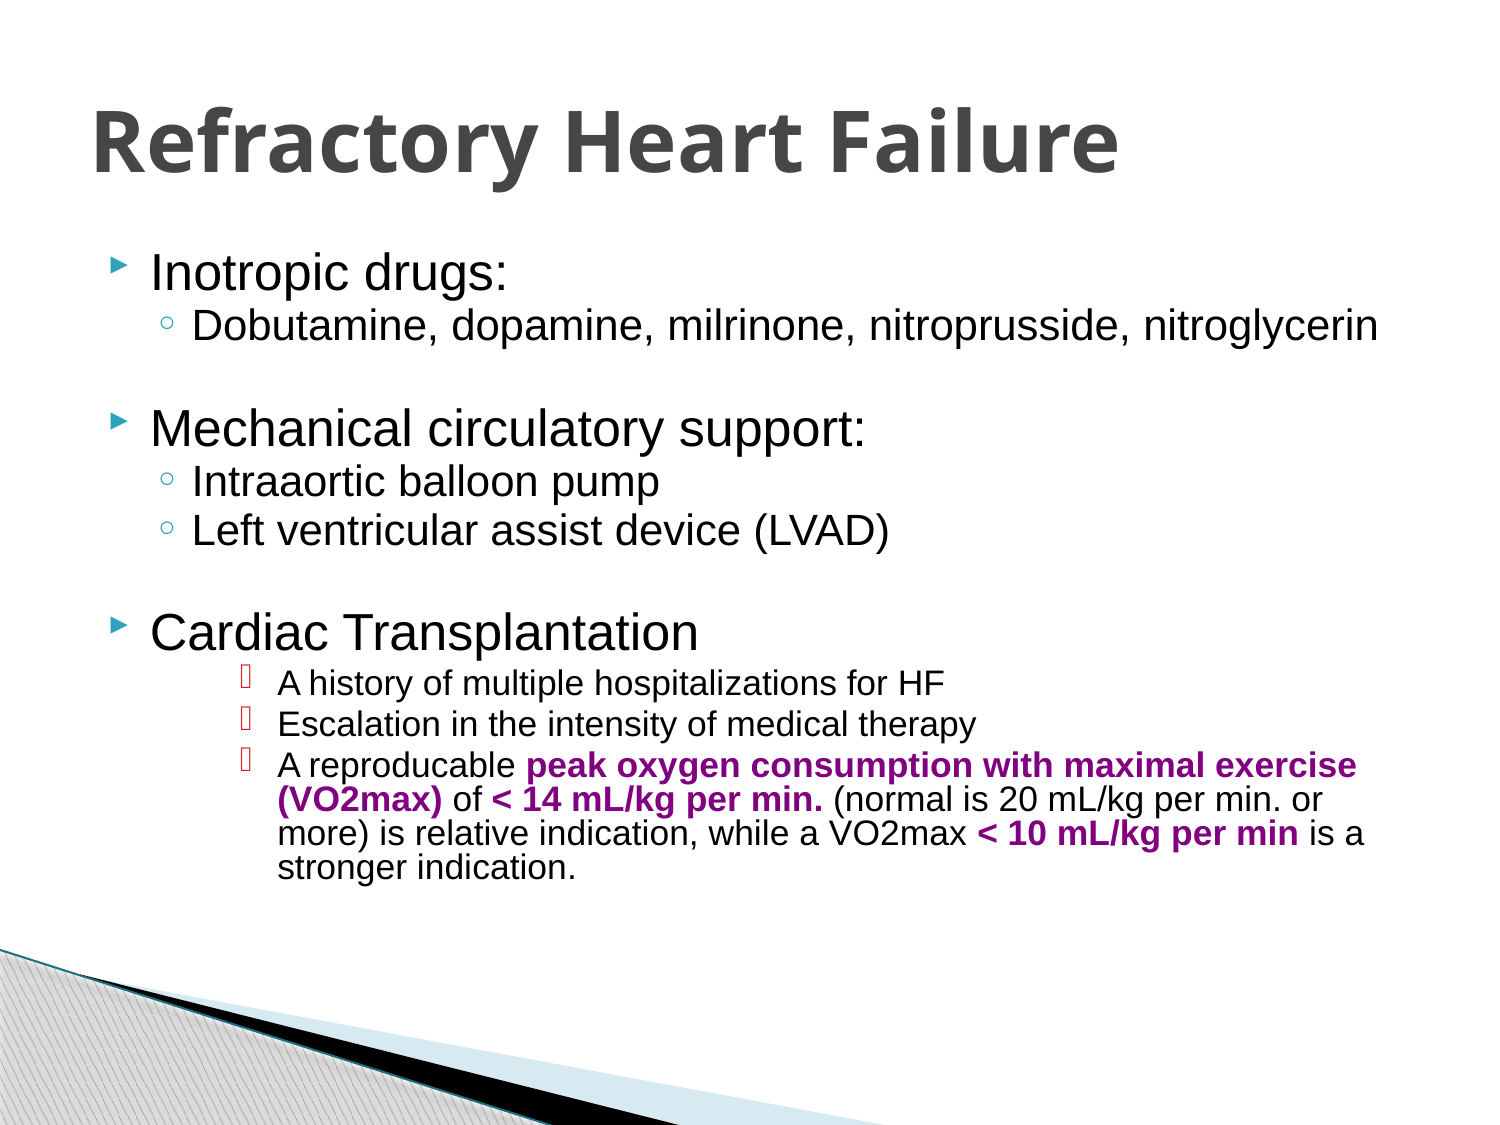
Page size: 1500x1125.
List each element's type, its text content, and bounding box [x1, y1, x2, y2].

title Refractory Heart Failure [75, 45, 1425, 233]
list Inotropic drugs: Dobutamine, dopamine, milrinone, nitroprusside, nitroglycerin Mechanical circulatory support: Intraaortic balloon pump Left ventricular assist device (LVAD) Cardiac Transplantation A history of multiple hospitalizations for HF Escalation in the intensity of medical therapy A reproducable peak oxygen consumption with maximal exercise (VO2max) of < 14 mL/kg per min. (normal is 20 mL/kg per min. or more) is relative indication, while a VO2max < 10 mL/kg per min is a stronger indication. [75, 243, 1425, 986]
